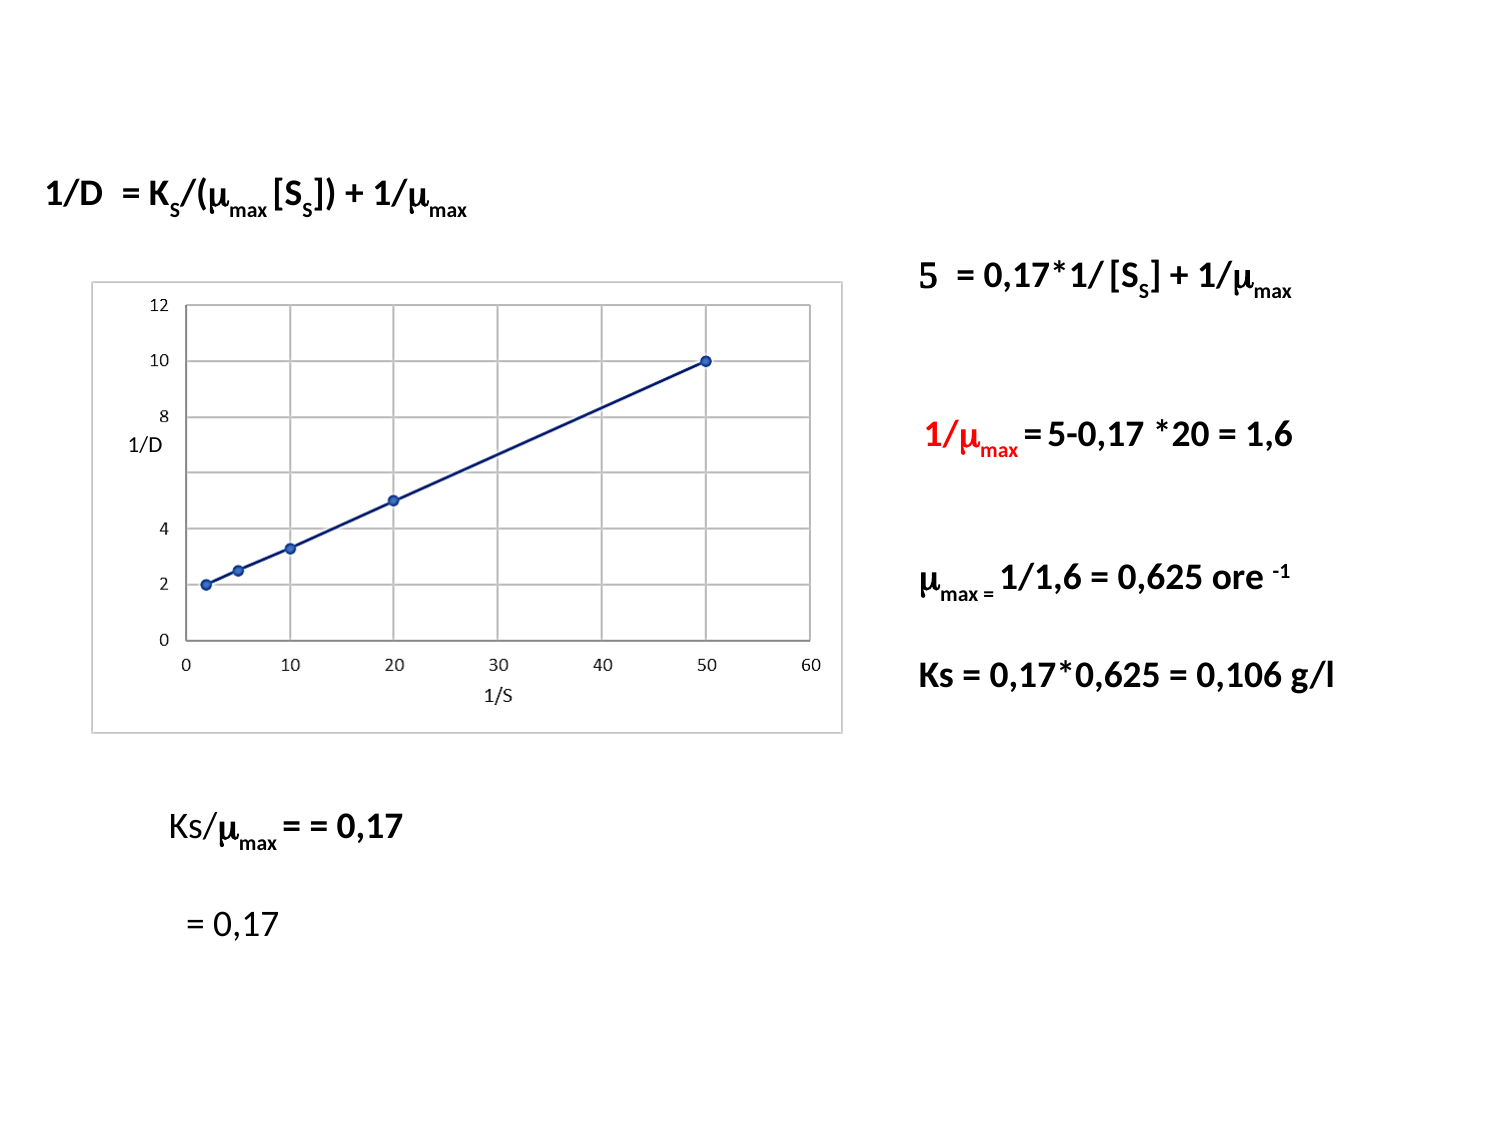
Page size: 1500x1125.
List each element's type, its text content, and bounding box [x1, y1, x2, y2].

text_box 5 = 0,17*1/ [SS] + 1/mmax 1/mmax = 5-0,17 *20 = 1,6 mmax = 1/1,6 = 0,625 ore -1 Ks = 0,17*0,625 = 0,106 g/l [903, 152, 1500, 748]
text_box 1/D = KS/(mmax [SS]) + 1/mmax [29, 160, 798, 229]
picture [90, 281, 843, 734]
